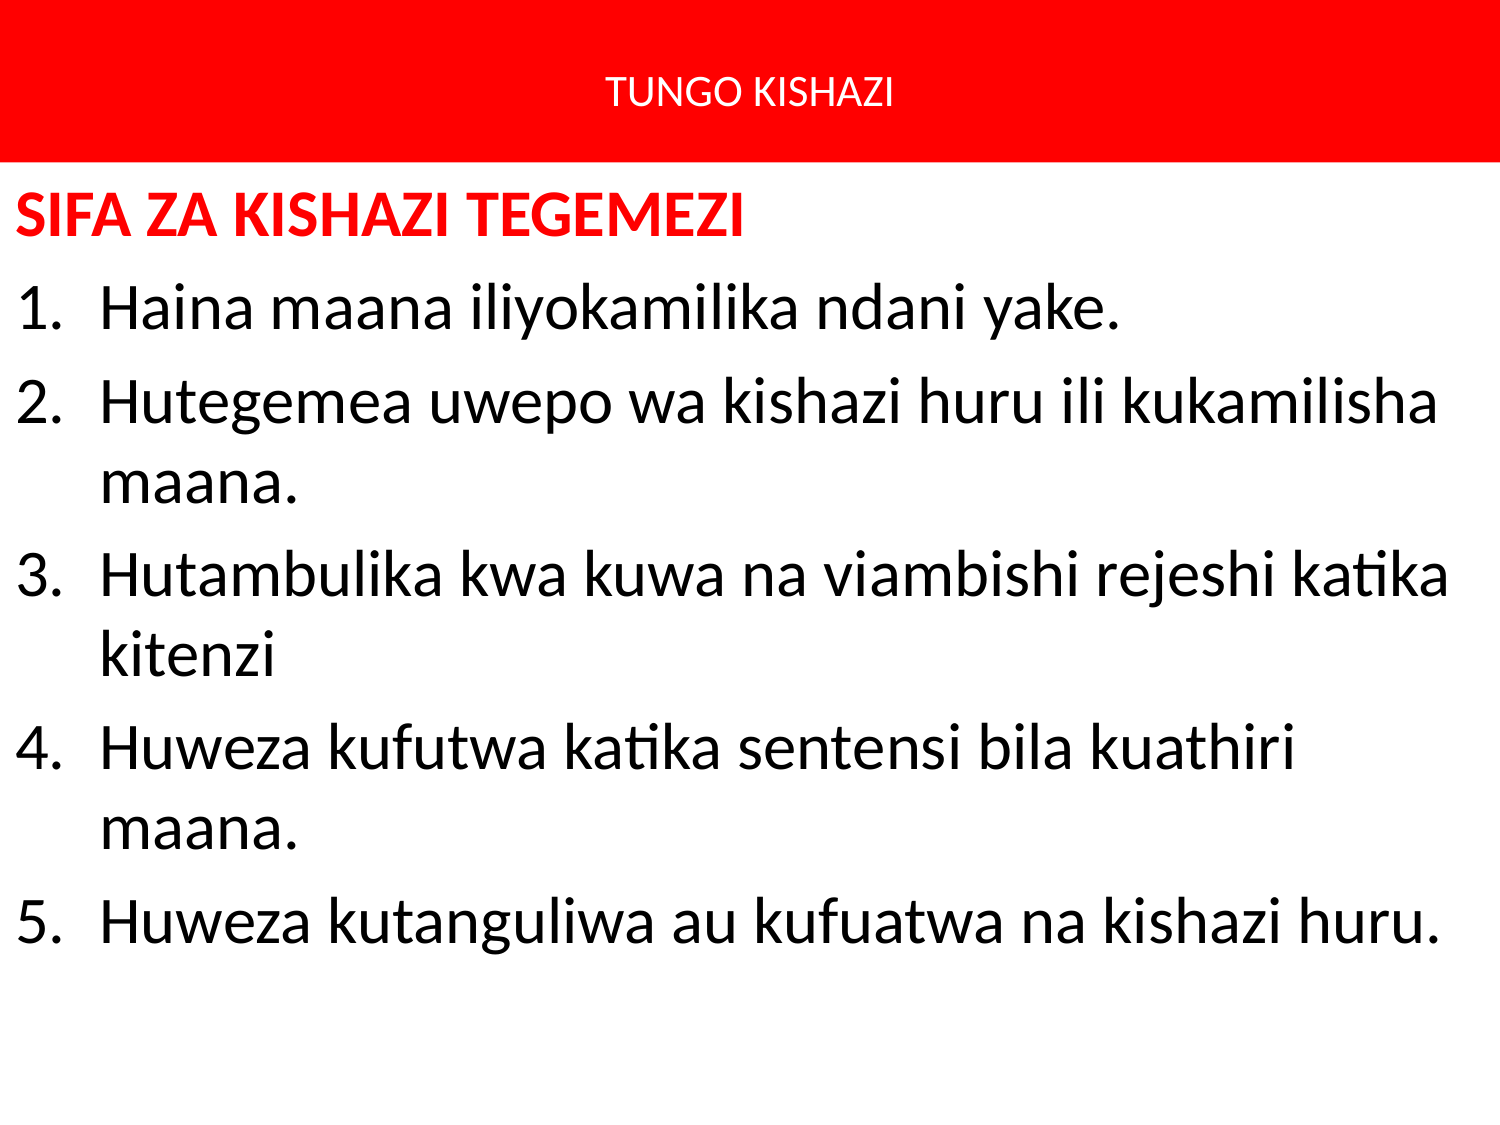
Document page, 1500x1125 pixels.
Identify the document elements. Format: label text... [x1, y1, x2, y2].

title TUNGO KISHAZI [0, 0, 1500, 163]
list SIFA ZA KISHAZI TEGEMEZI Haina maana iliyokamilika ndani yake. Hutegemea uwepo wa kishazi huru ili kukamilisha maana. Hutambulika kwa kuwa na viambishi rejeshi katika kitenzi Huweza kufutwa katika sentensi bila kuathiri maana. Huweza kutanguliwa au kufuatwa na kishazi huru. [0, 163, 1500, 1125]
